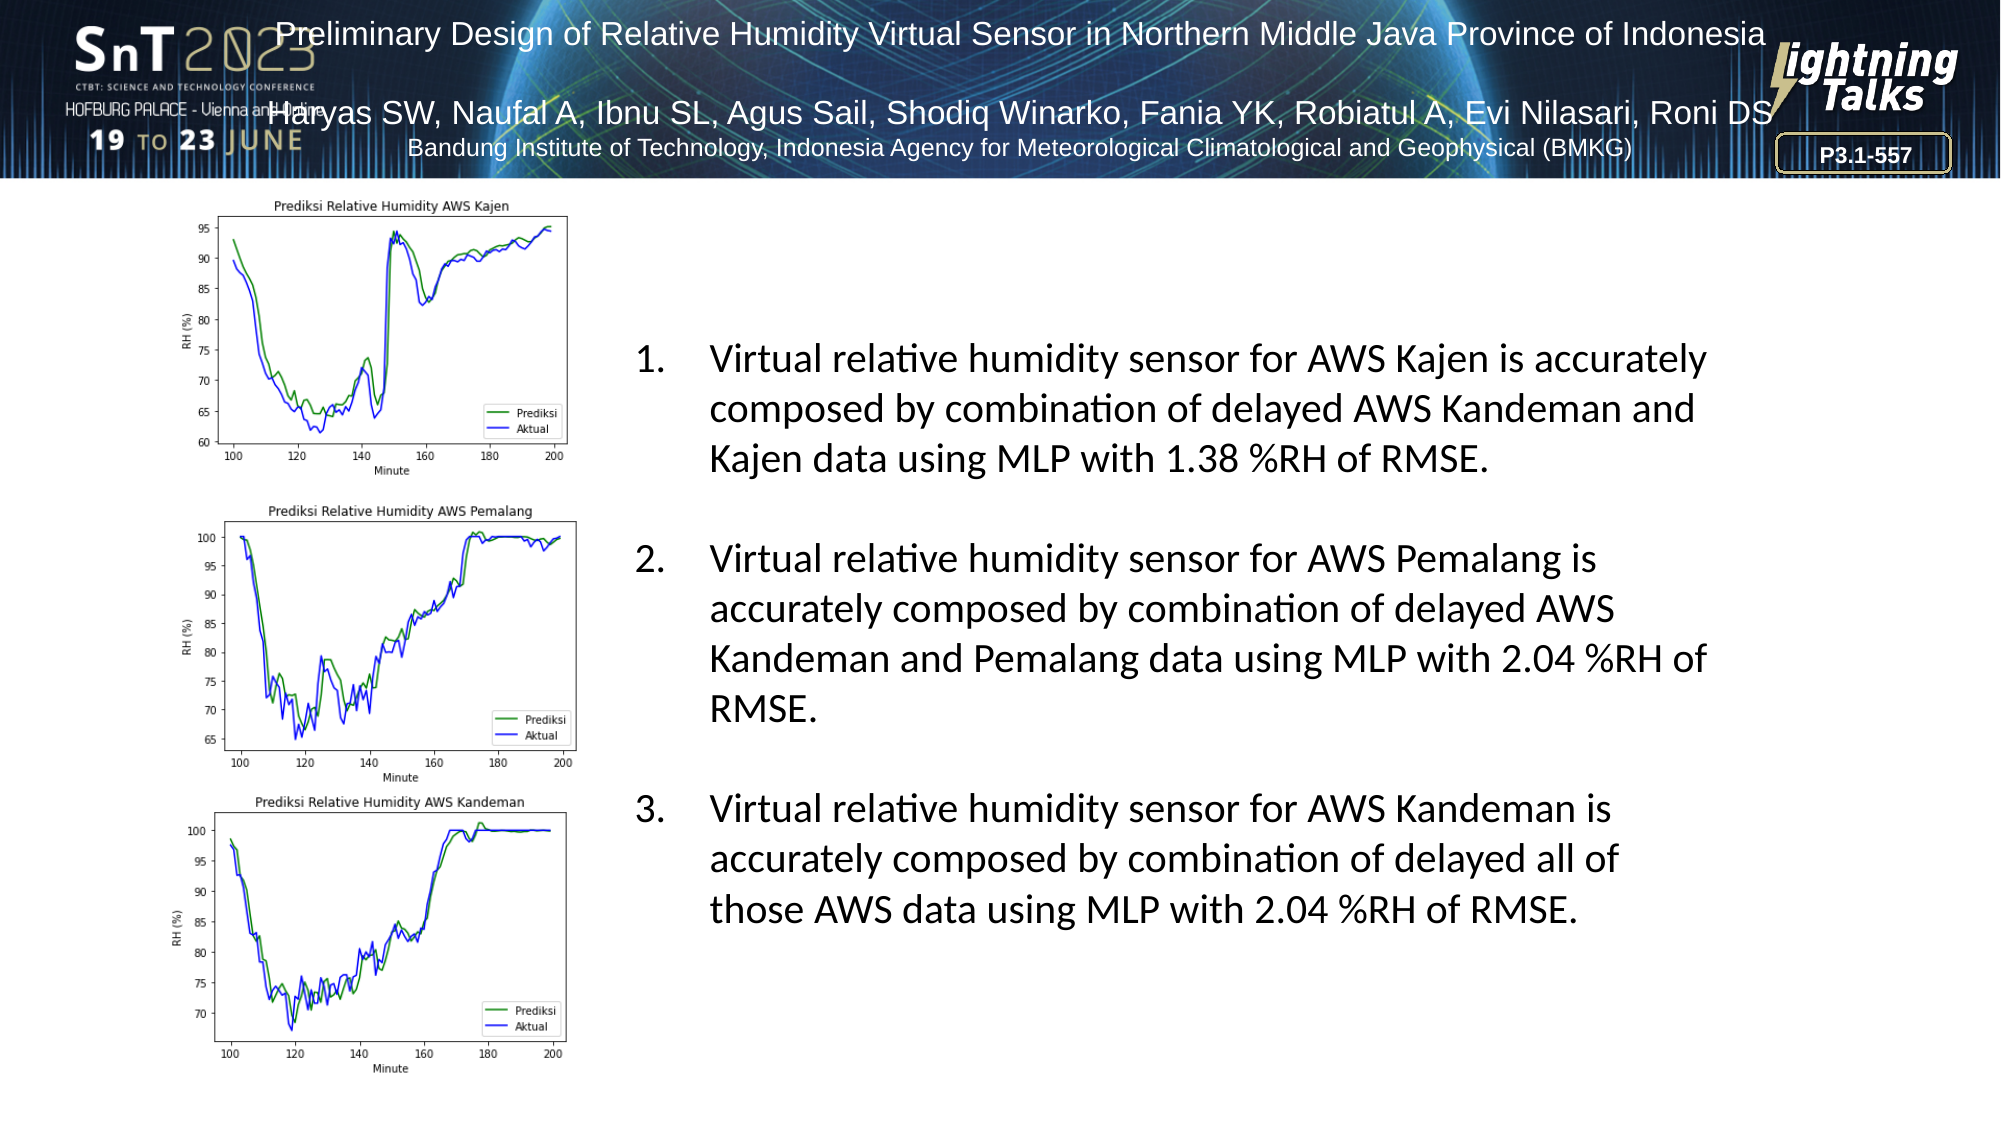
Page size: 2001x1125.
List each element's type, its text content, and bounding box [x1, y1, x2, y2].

text_box Virtual relative humidity sensor for AWS Kajen is accurately composed by combination of delayed AWS Kandeman and Kajen data using MLP with 1.38 %RH of RMSE. Virtual relative humidity sensor for AWS Pemalang is accurately composed by combination of delayed AWS Kandeman and Pemalang data using MLP with 2.04 %RH of RMSE. Virtual relative humidity sensor for AWS Kandeman is accurately composed by combination of delayed all of those AWS data using MLP with 2.04 %RH of RMSE. [619, 345, 1734, 918]
text_box P3.1-557 [1778, 135, 1954, 176]
picture [0, 0, 2001, 1125]
text_box Preliminary Design of Relative Humidity Virtual Sensor in Northern Middle Java Province of Indonesia Haryas SW, Naufal A, Ibnu SL, Agus Sail, Shodiq Winarko, Fania YK, Robiatul A, Evi Nilasari, Roni DS Bandung Institute of Technology, Indonesia Agency for Meteorological Climatological and Geophysical (BMKG) [244, 4, 1799, 169]
